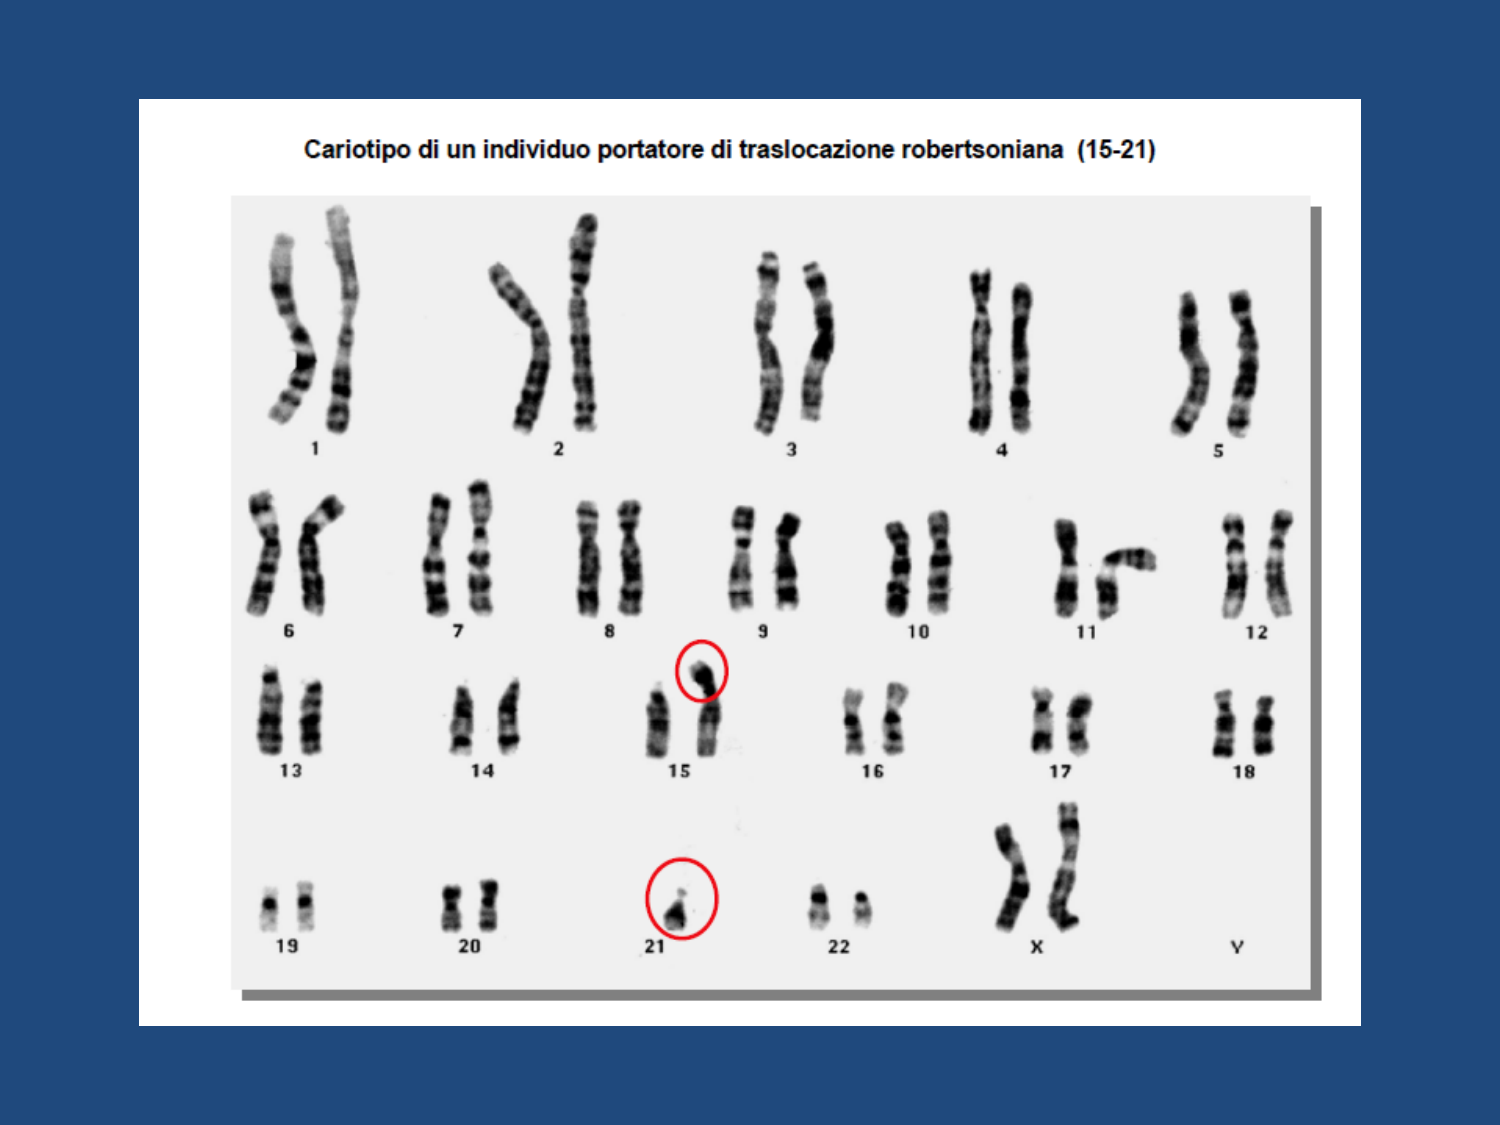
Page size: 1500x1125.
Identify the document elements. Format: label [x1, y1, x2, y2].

picture [139, 98, 1361, 1026]
